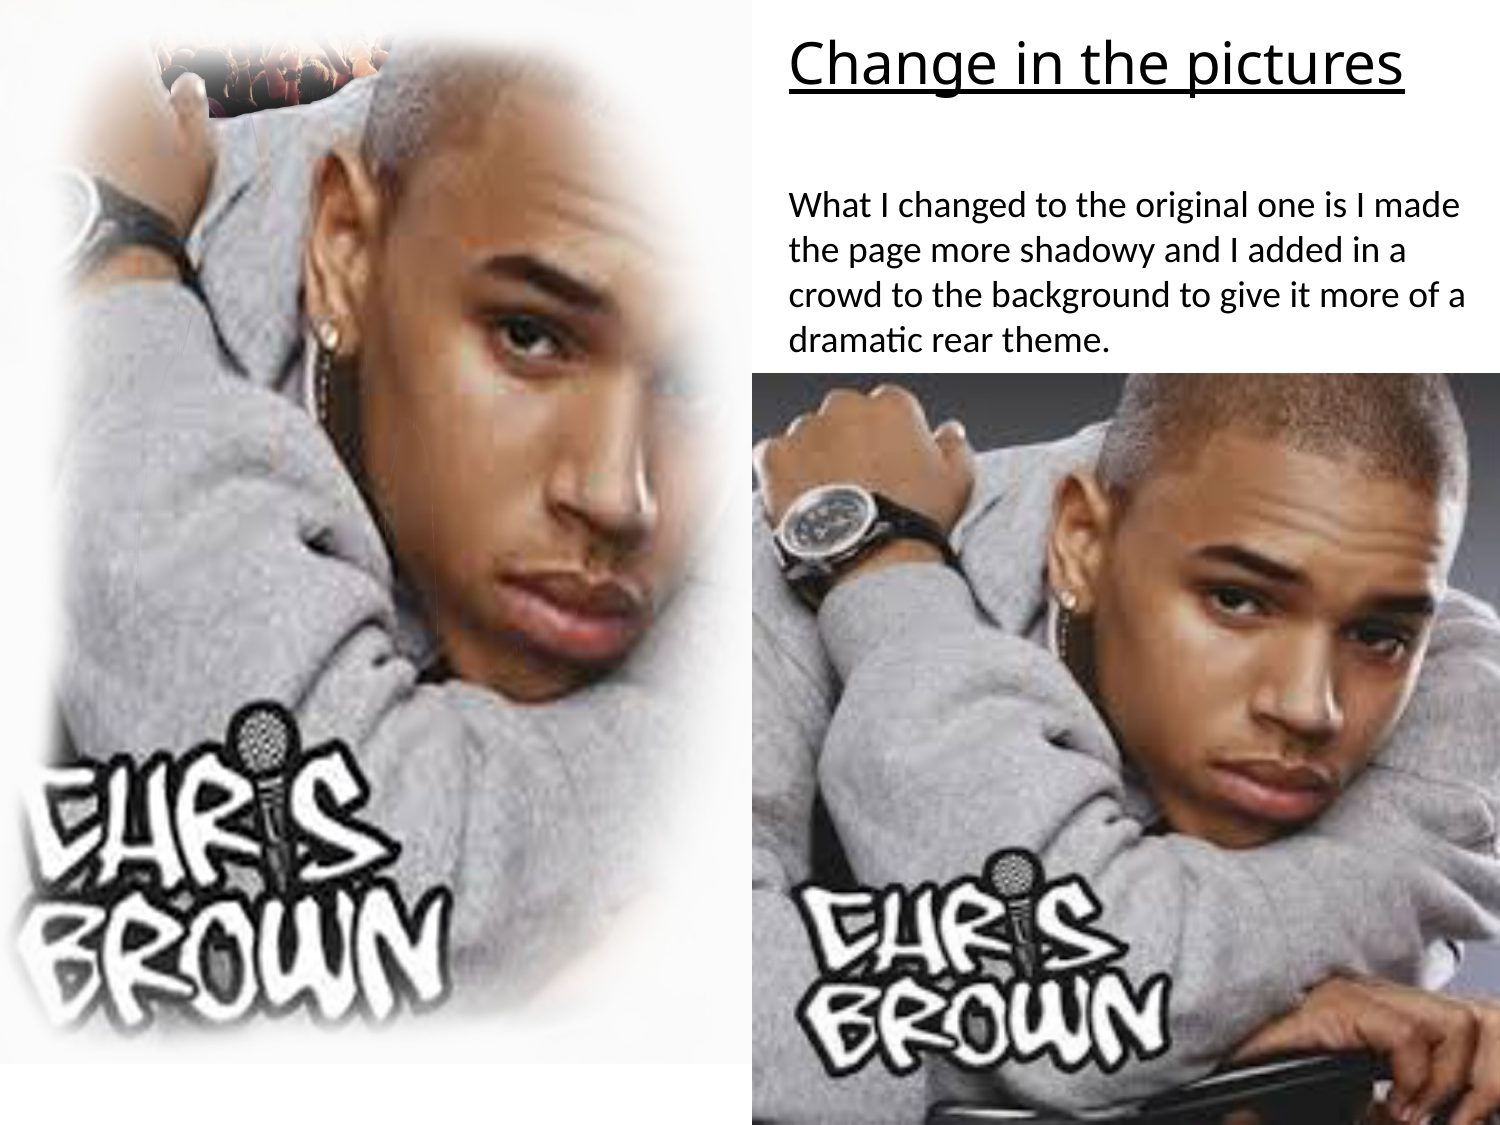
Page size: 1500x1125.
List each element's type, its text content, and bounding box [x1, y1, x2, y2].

picture [0, 0, 1500, 1125]
text_box Change in the pictures [773, 19, 1483, 104]
text_box What I changed to the original one is I made the page more shadowy and I added in a crowd to the background to give it more of a dramatic rear theme. [773, 172, 1483, 368]
